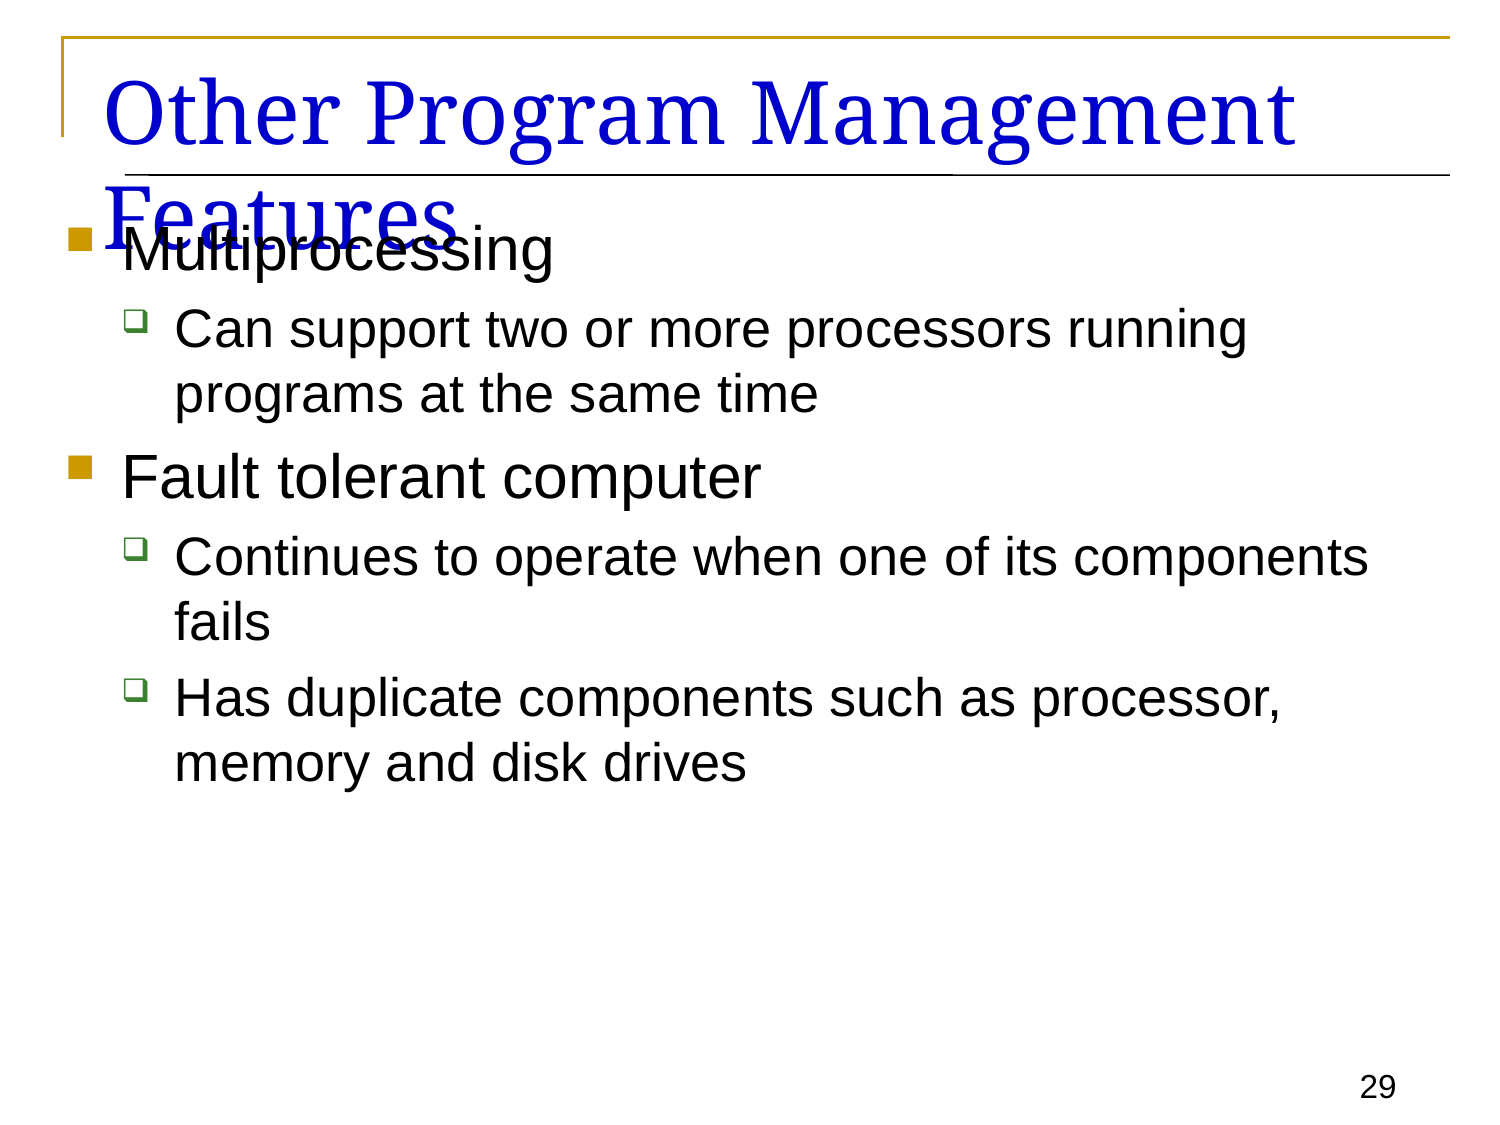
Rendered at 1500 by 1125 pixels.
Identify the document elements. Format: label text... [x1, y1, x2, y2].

title Other Program Management Features [87, 49, 1451, 188]
list Multiprocessing Can support two or more processors running programs at the same time Fault tolerant computer Continues to operate when one of its components fails Has duplicate components such as processor, memory and disk drives [49, 199, 1451, 1063]
